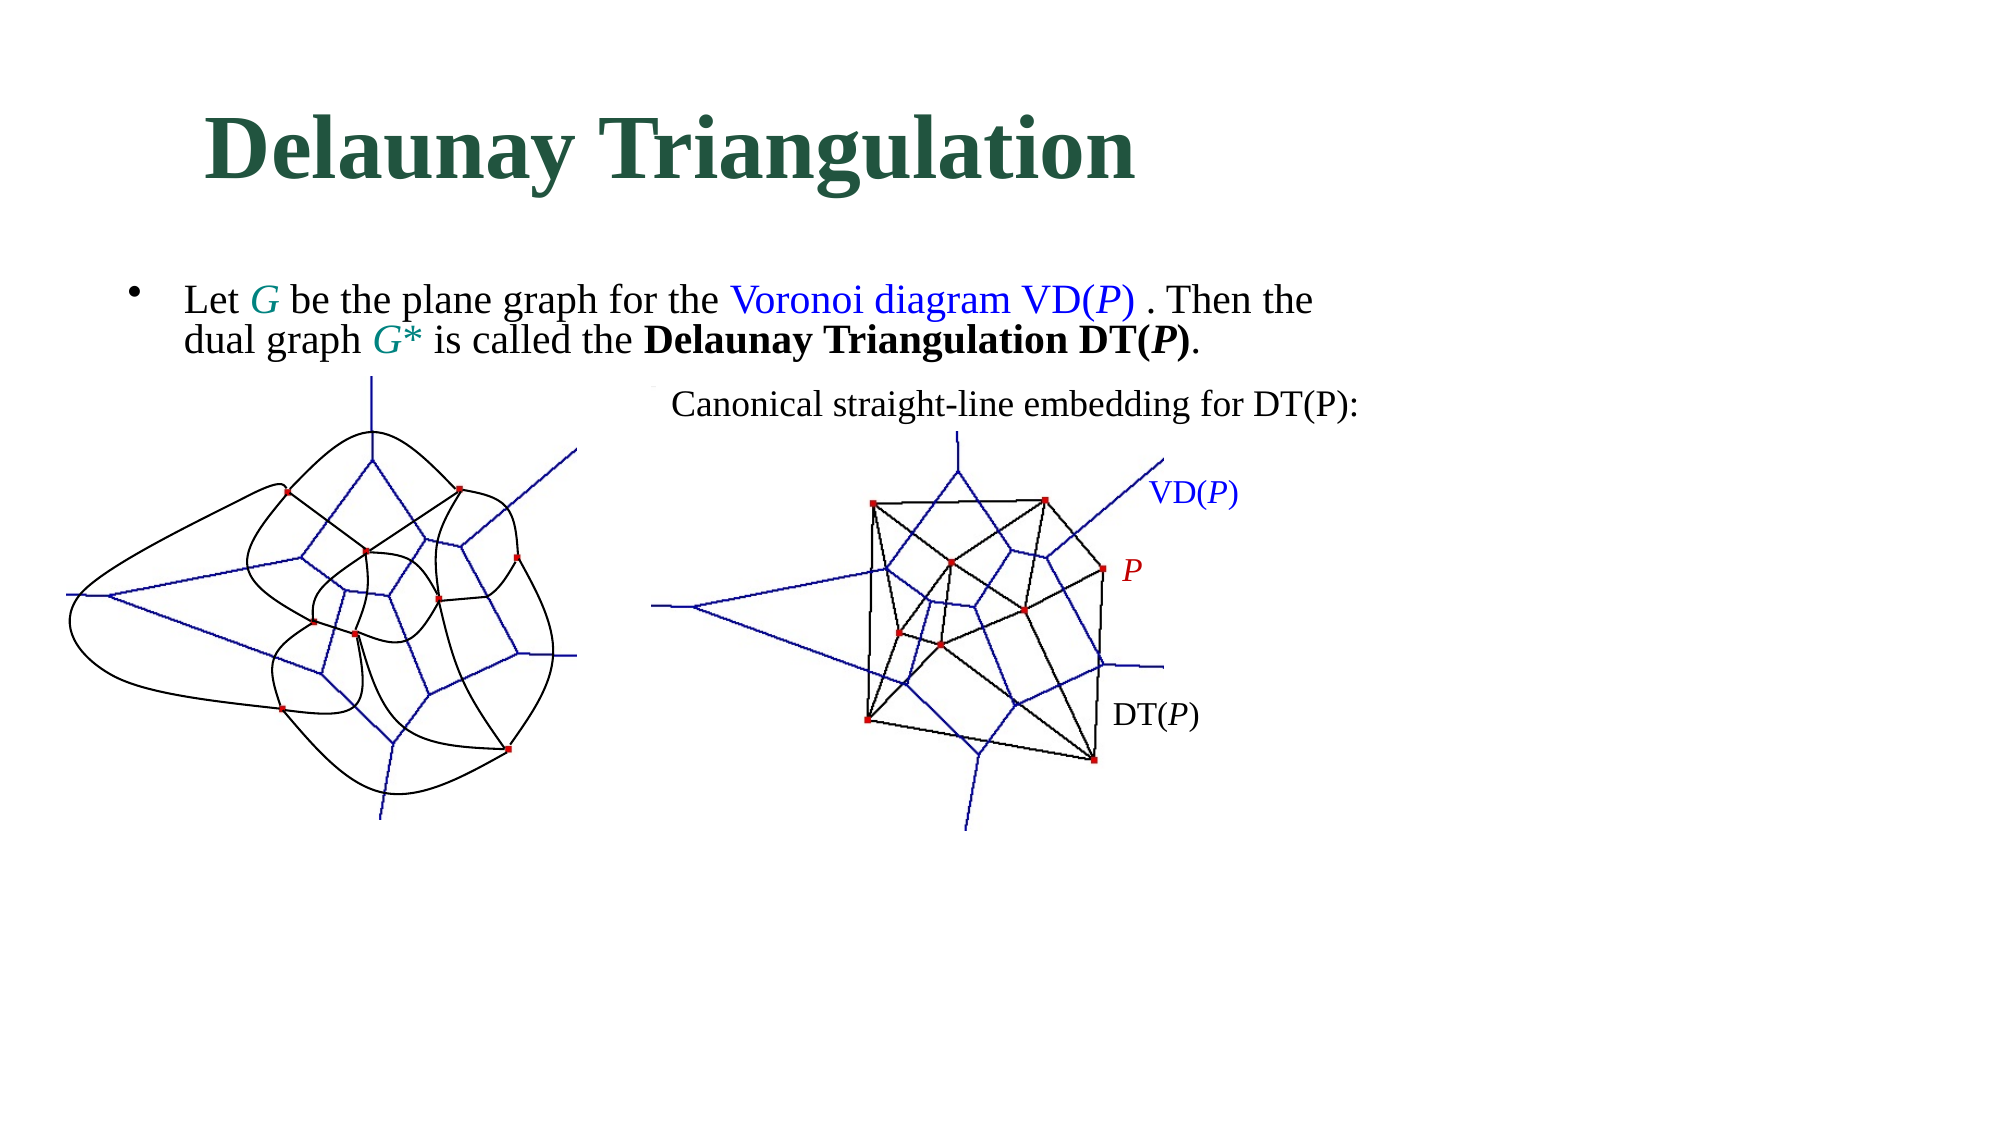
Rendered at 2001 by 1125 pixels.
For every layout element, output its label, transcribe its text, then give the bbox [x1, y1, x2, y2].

text_box DT(P) [1164, 684, 1215, 740]
text_box Delaunay Triangulation [190, 79, 1750, 205]
text_box Canonical straight-line embedding for DT(P): [656, 371, 1409, 431]
picture [649, 386, 1164, 831]
text_box VD(P) [1164, 463, 1254, 518]
text_box Let G be the plane graph for the Voronoi diagram VD(P) . Then the dual graph G* is called the Delaunay Triangulation DT(P). [112, 273, 1388, 375]
picture [63, 376, 577, 820]
